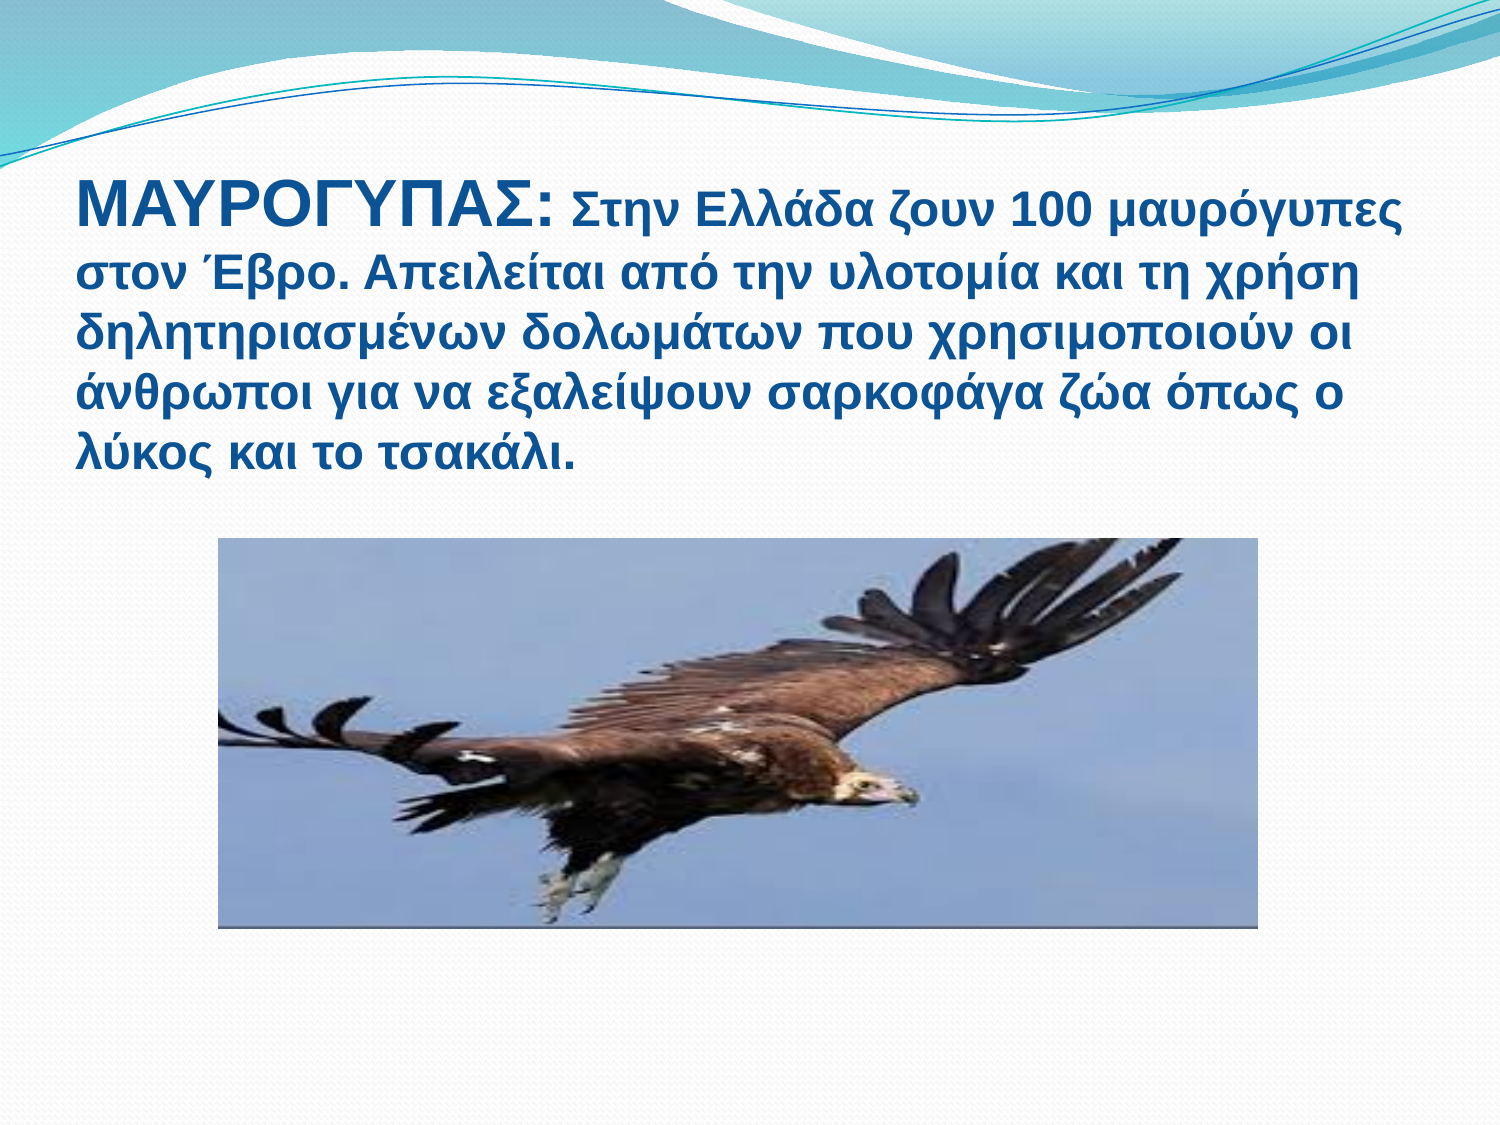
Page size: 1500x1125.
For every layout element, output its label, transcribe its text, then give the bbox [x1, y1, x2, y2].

title ΜΑΥΡΟΓΥΠΑΣ: Στην Ελλάδα ζουν 100 μαυρόγυπες στον Έβρο. Απειλείται από την υλοτομία και τη χρήση δηλητηριασμένων δολωμάτων που χρησιμοποιούν οι άνθρωποι για να εξαλείψουν σαρκοφάγα ζώα όπως ο λύκος και το τσακάλι. [75, 115, 1425, 480]
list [218, 538, 1259, 929]
